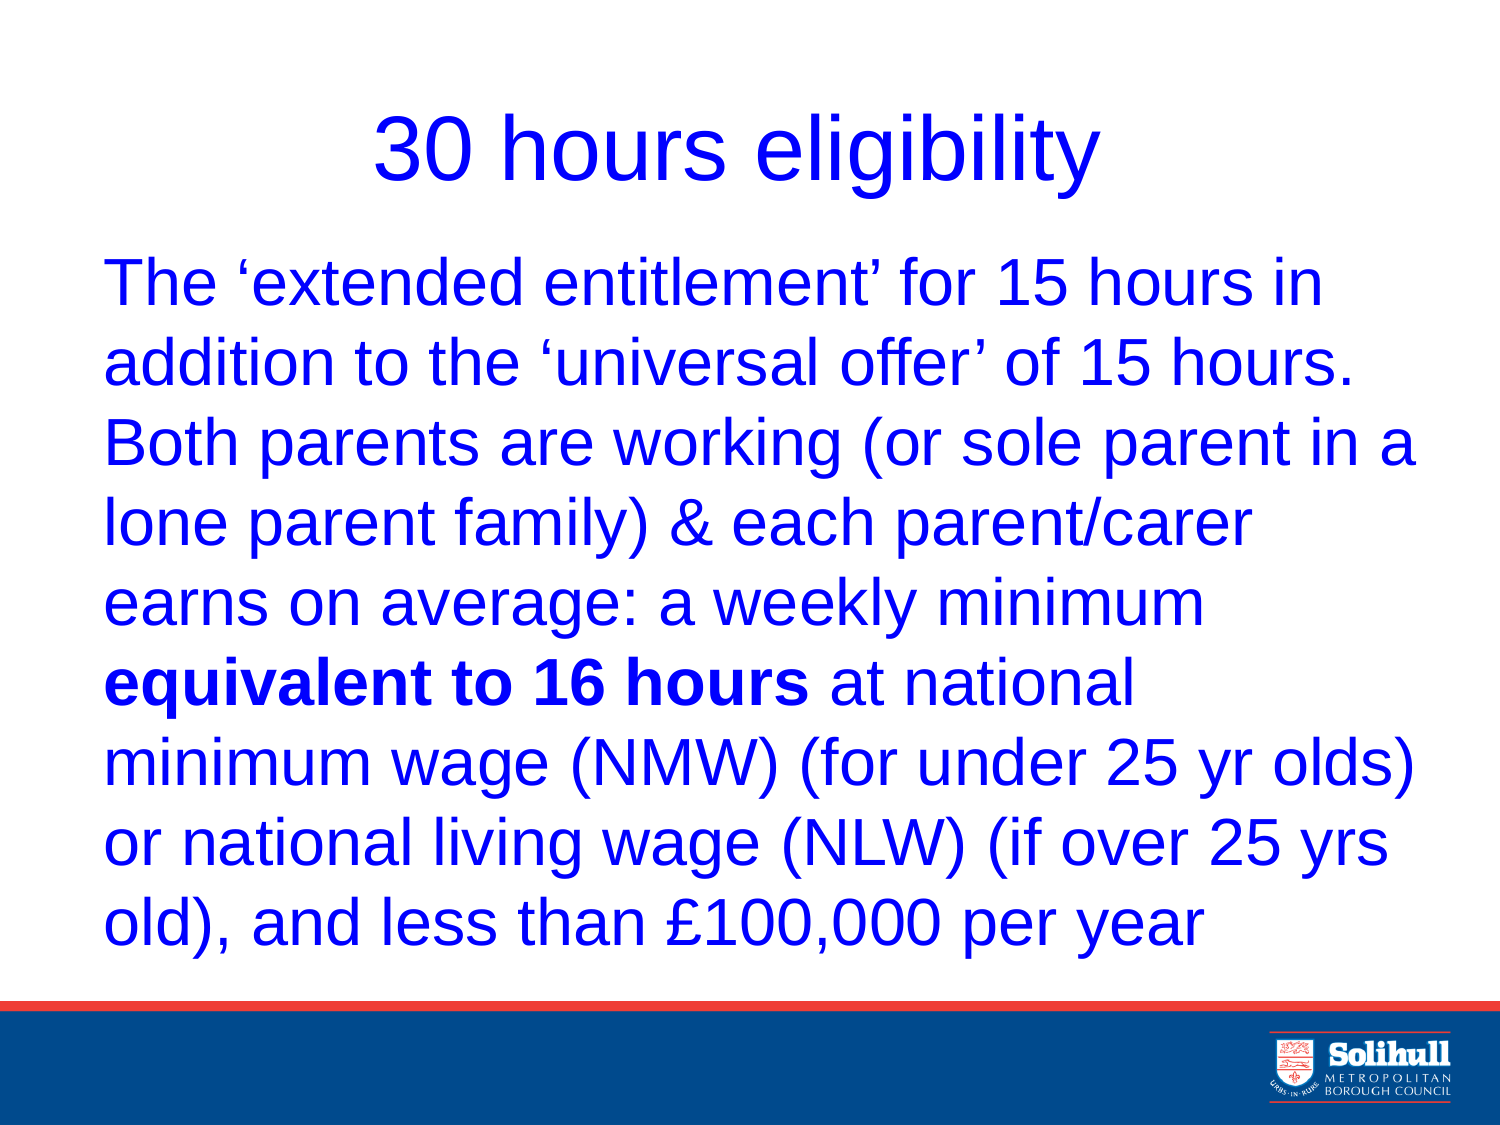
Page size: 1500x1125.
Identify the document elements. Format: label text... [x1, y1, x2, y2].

picture [0, 1001, 1500, 1125]
title 30 hours eligibility [75, 50, 1425, 238]
list The ‘extended entitlement’ for 15 hours in addition to the ‘universal offer’ of 15 hours. Both parents are working (or sole parent in a lone parent family) & each parent/carer earns on average: a weekly minimum equivalent to 16 hours at national minimum wage (NMW) (for under 25 yr olds) or national living wage (NLW) (if over 25 yrs old), and less than £100,000 per year [88, 231, 1439, 938]
